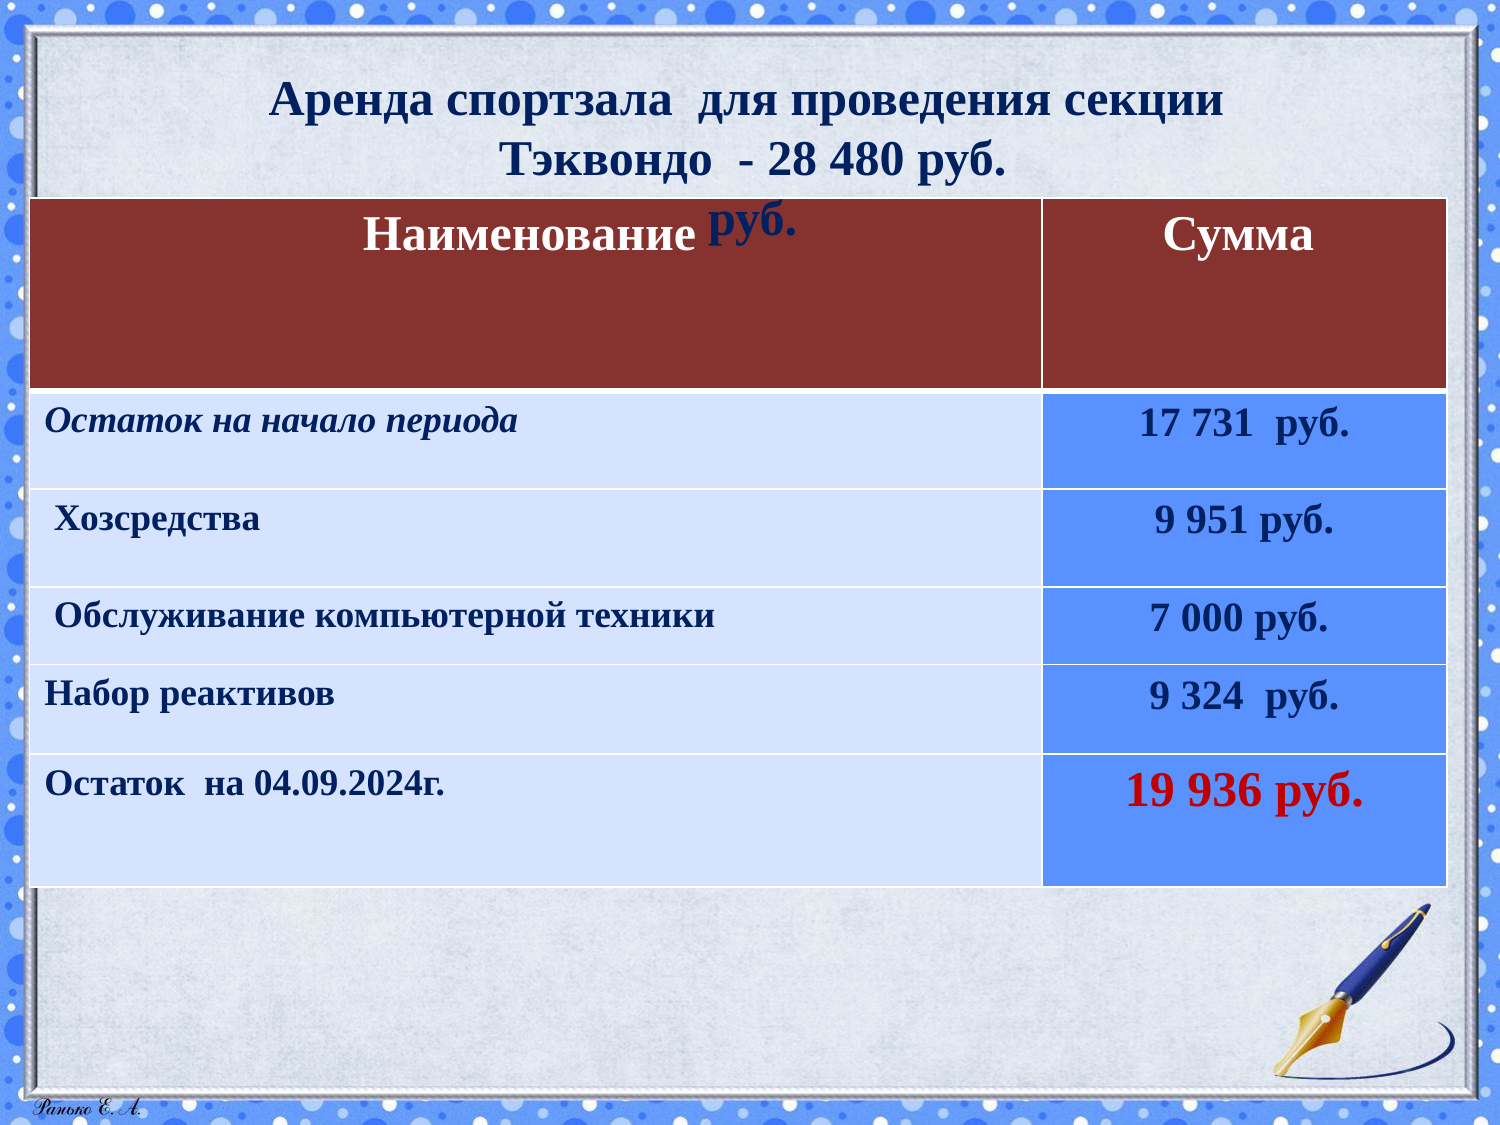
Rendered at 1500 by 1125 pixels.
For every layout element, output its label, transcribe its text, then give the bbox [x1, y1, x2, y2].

table_cell 17 731 руб. [1043, 394, 1446, 488]
picture [0, 0, 1500, 1125]
table_cell Хозсредства [30, 490, 1041, 586]
table_cell Набор реактивов [30, 665, 1041, 753]
table_cell 9 324 руб. [1043, 665, 1446, 753]
table_header Наименование [30, 199, 1041, 388]
text_box Аренда спортзала для проведения секции Тэквондо - 28 480 руб. руб. [81, 58, 1424, 374]
table_cell Обслуживание компьютерной техники [30, 588, 1041, 664]
table_cell 7 000 руб. [1043, 588, 1446, 664]
table_cell Остаток на начало периода [30, 394, 1041, 488]
table_cell Остаток на 04.09.2024г. [30, 755, 1041, 886]
table_header Сумма [1043, 199, 1446, 388]
table_cell 9 951 руб. [1043, 490, 1446, 586]
table_cell 19 936 руб. [1043, 755, 1446, 886]
